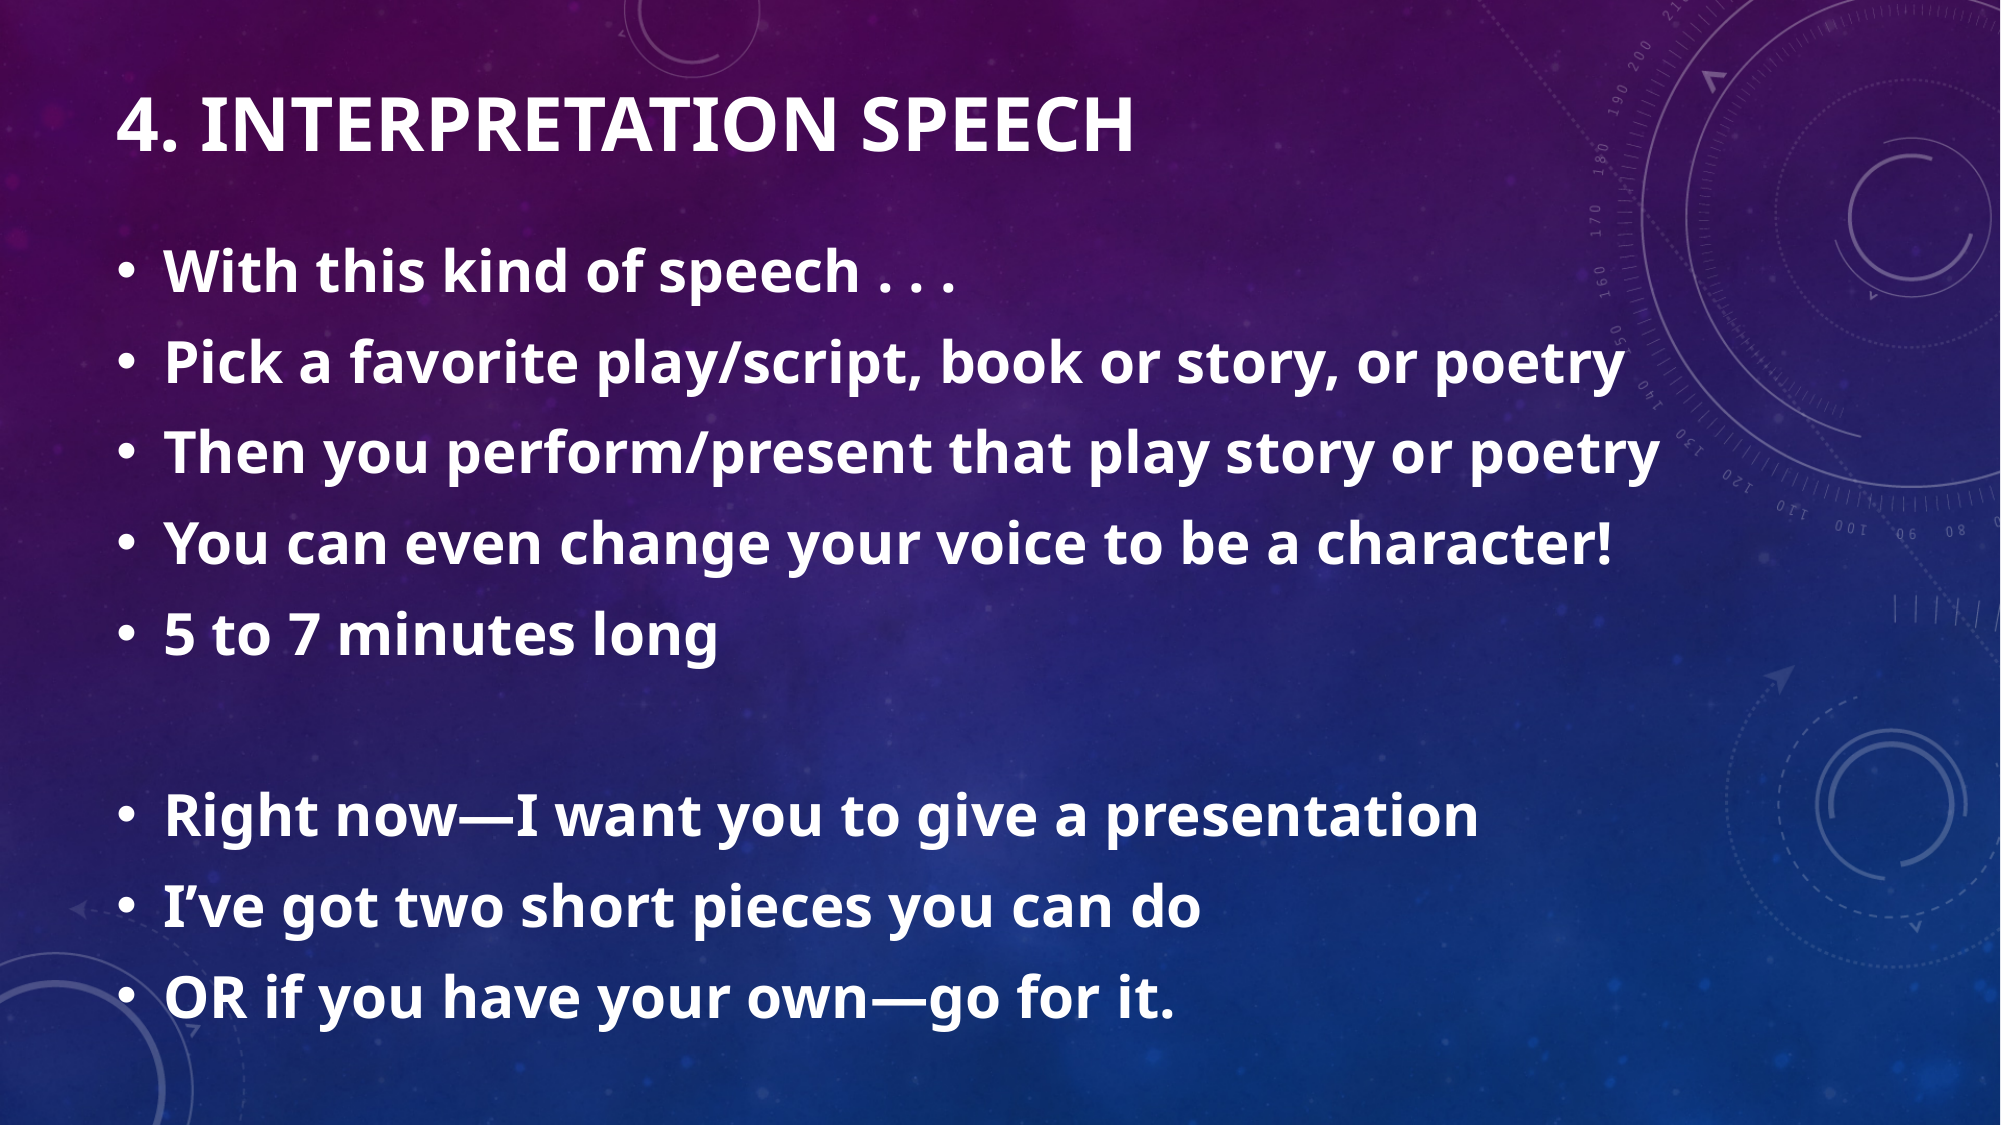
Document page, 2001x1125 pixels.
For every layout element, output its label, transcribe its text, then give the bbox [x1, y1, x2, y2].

picture [0, 0, 2001, 1125]
title 4. Interpretation speech [101, 46, 1764, 197]
list With this kind of speech . . . Pick a favorite play/script, book or story, or poetry Then you perform/present that play story or poetry You can even change your voice to be a character! 5 to 7 minutes long Right now—I want you to give a presentation I’ve got two short pieces you can do OR if you have your own—go for it. [101, 223, 1907, 1040]
